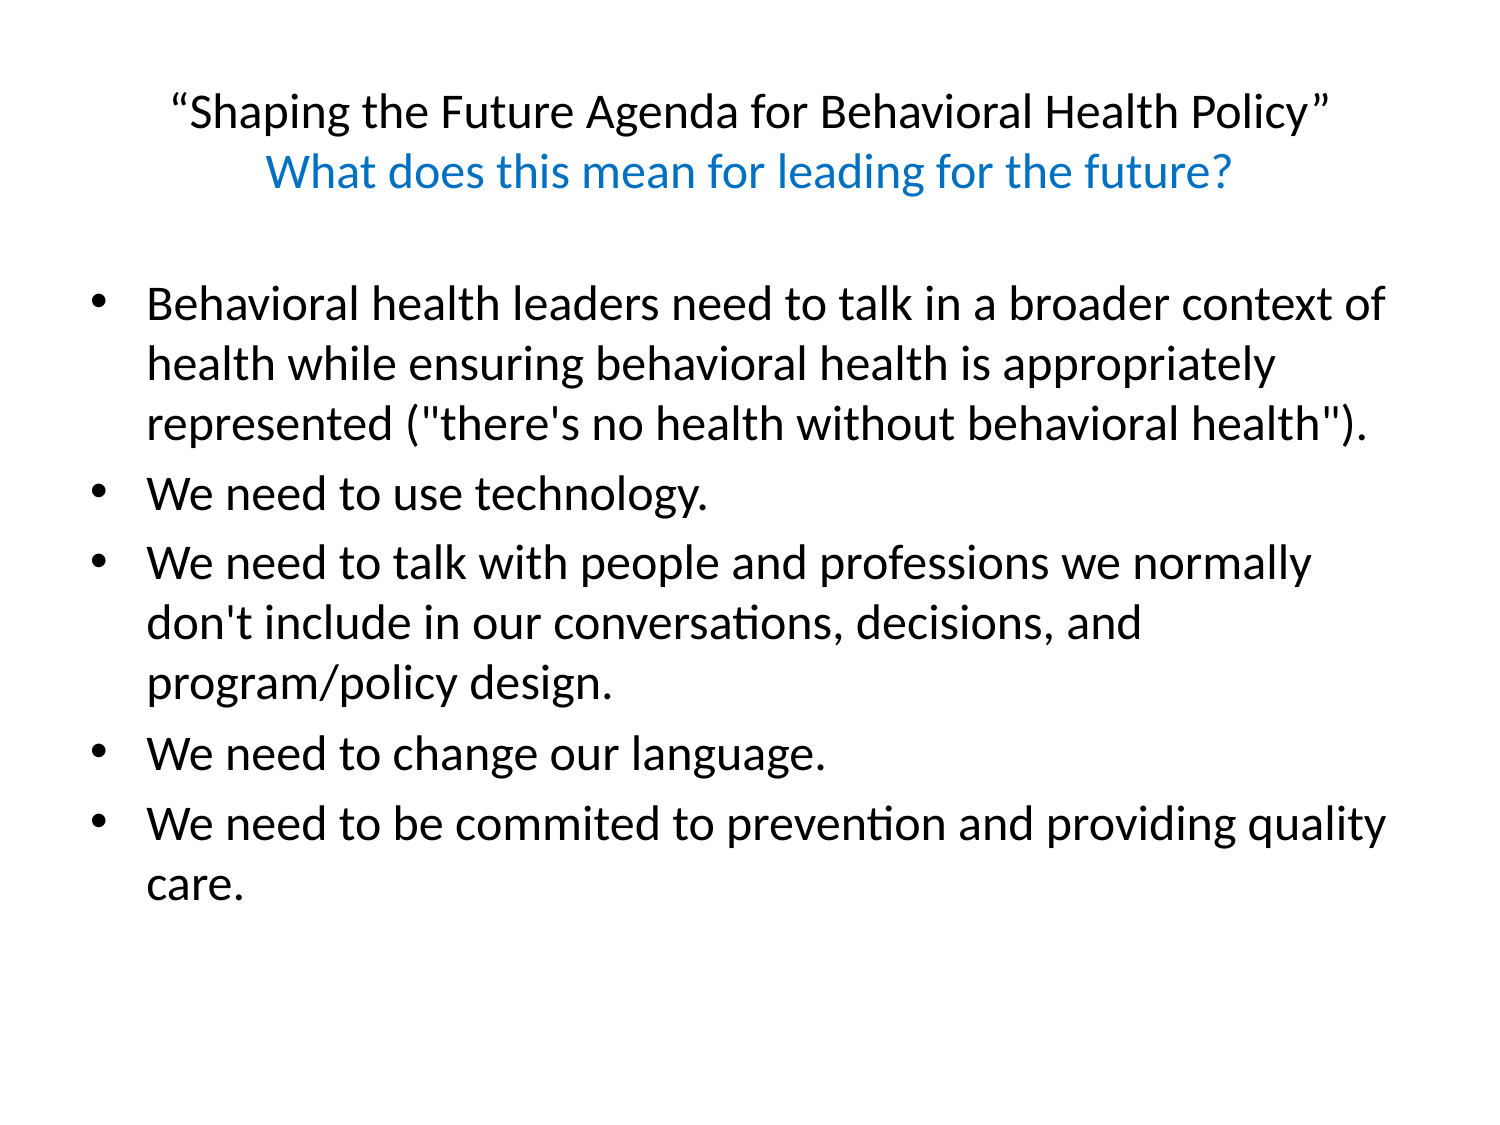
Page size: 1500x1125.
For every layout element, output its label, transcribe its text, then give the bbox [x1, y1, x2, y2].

list Behavioral health leaders need to talk in a broader context of health while ensuring behavioral health is appropriately represented ("there's no health without behavioral health"). We need to use technology. We need to talk with people and professions we normally don't include in our conversations, decisions, and program/policy design. We need to change our language. We need to be commited to prevention and providing quality care. [75, 262, 1425, 1005]
title “Shaping the Future Agenda for Behavioral Health Policy” What does this mean for leading for the future? [75, 45, 1425, 233]
